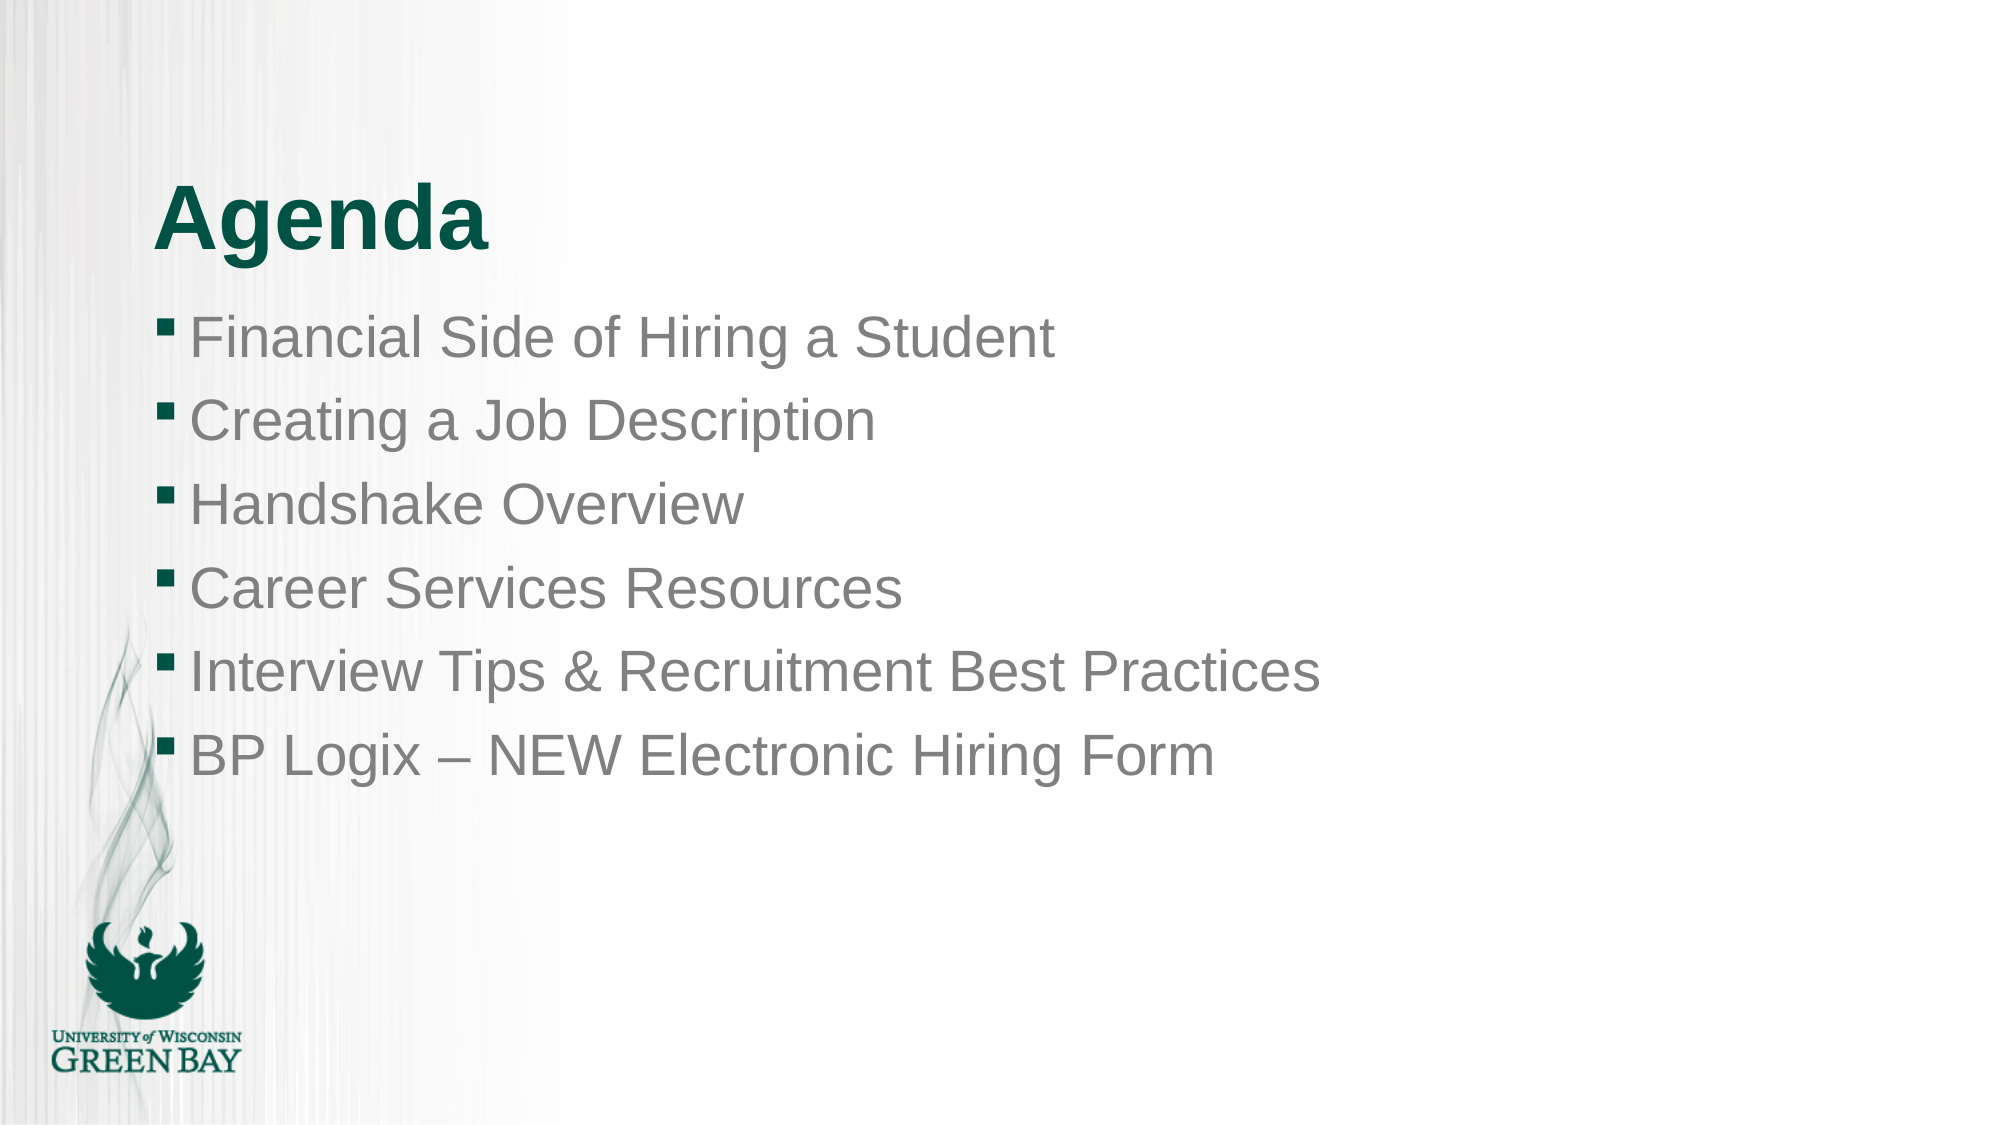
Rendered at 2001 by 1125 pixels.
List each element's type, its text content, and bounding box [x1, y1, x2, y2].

picture [0, 0, 2001, 1125]
title Agenda [137, 59, 1863, 278]
list Financial Side of Hiring a Student Creating a Job Description Handshake Overview Career Services Resources Interview Tips & Recruitment Best Practices BP Logix – NEW Electronic Hiring Form [137, 299, 1863, 1014]
